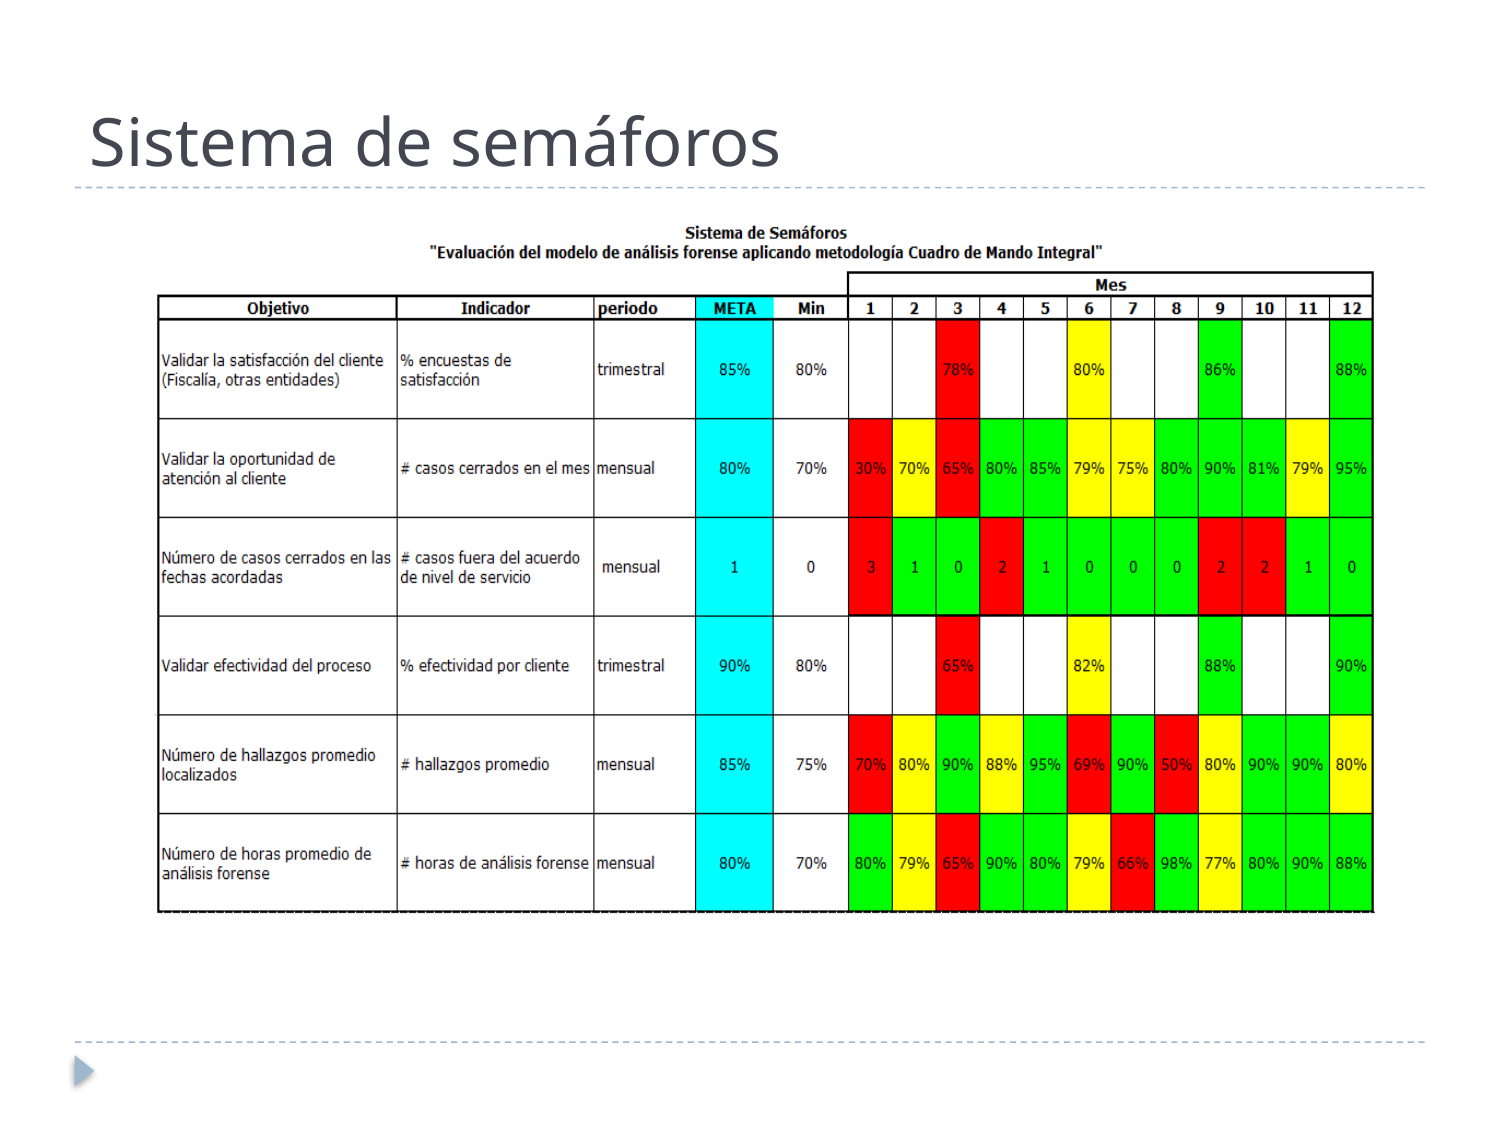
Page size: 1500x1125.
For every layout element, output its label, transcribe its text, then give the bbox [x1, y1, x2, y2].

title Sistema de semáforos [75, 24, 1425, 188]
picture [153, 222, 1377, 918]
